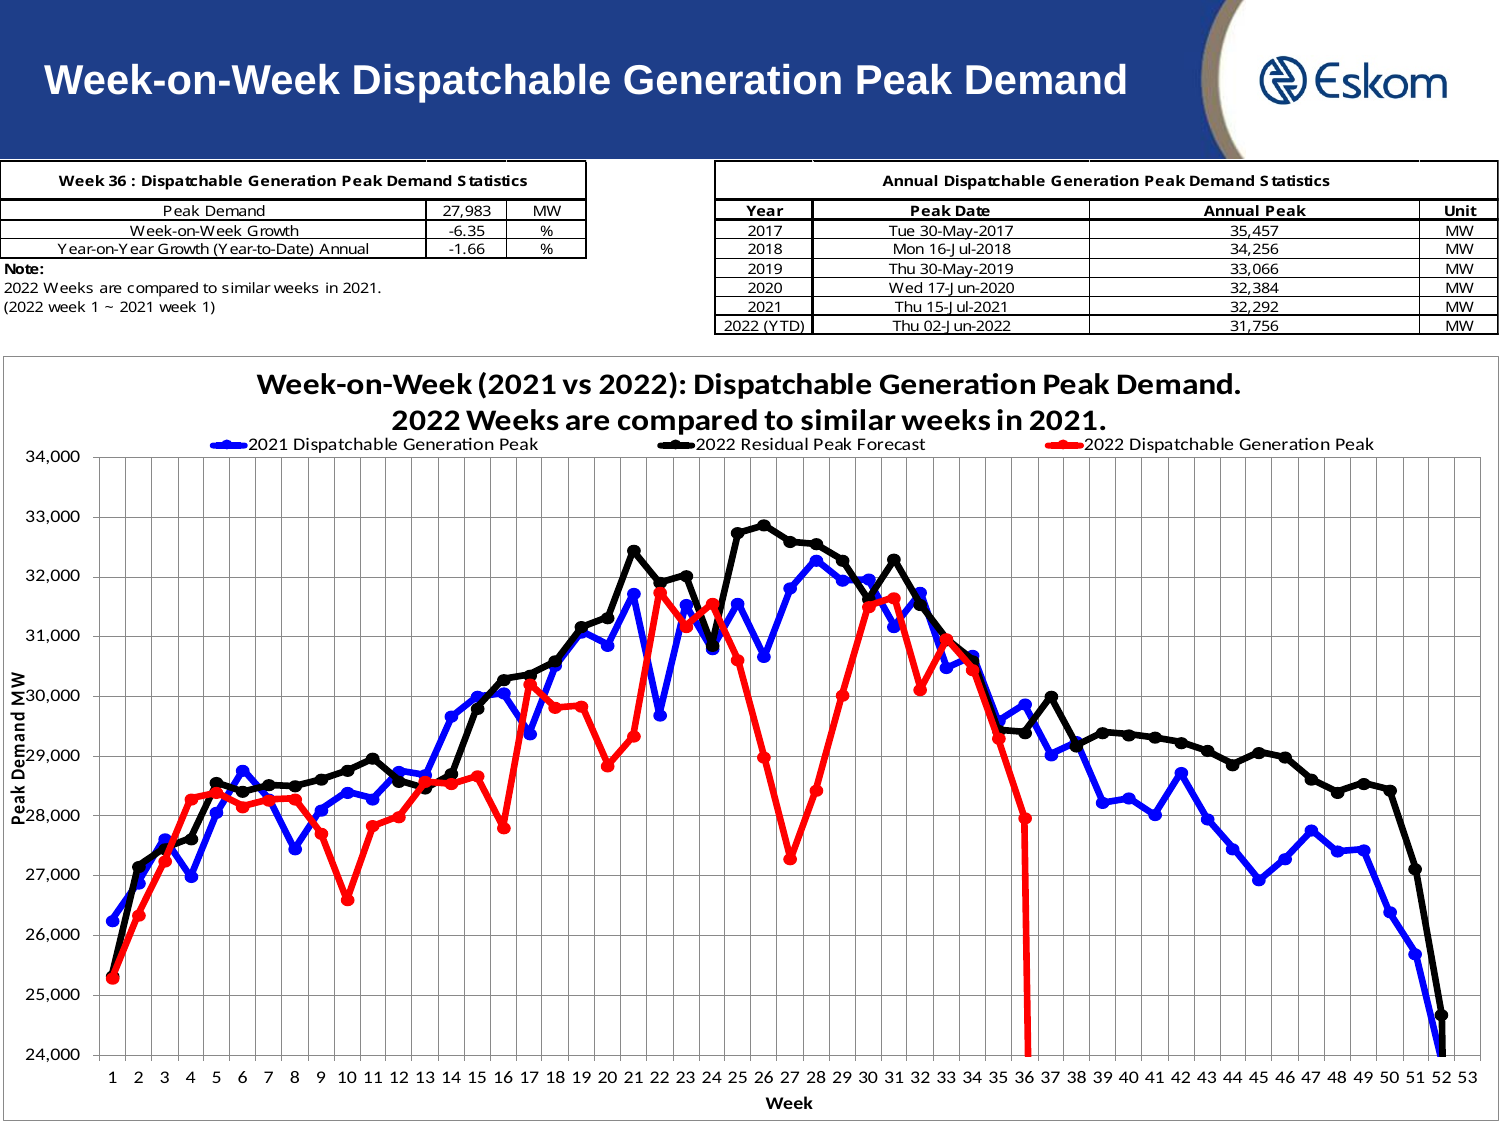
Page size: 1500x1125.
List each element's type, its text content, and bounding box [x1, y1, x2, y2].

text_box Week-on-Week Dispatchable Generation Peak Demand [29, 27, 1176, 137]
picture [1257, 55, 1450, 105]
picture [0, 0, 1246, 159]
picture [0, 160, 1500, 1125]
